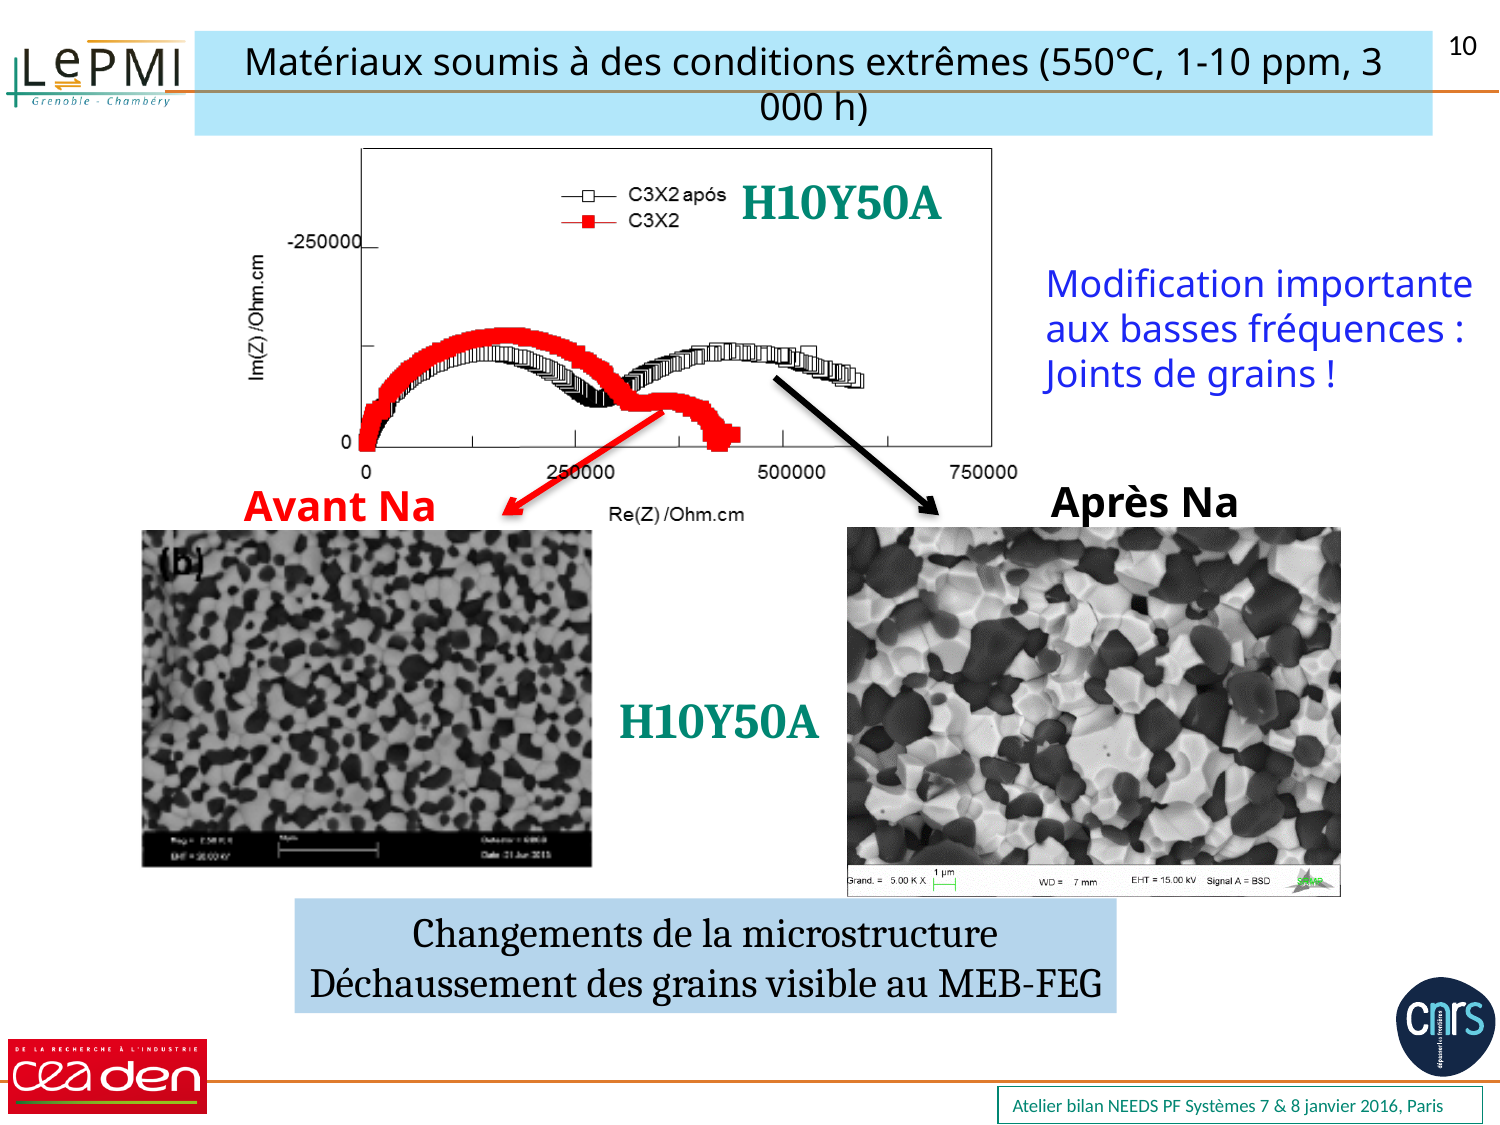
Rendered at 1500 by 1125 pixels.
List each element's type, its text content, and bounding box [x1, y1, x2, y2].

text_box Changements de la microstructure Déchaussement des grains visible au MEB-FEG [294, 898, 1117, 1014]
text_box Matériaux soumis à des conditions extrêmes (550°C, 1-10 ppm, 3 000 h) [194, 100, 1433, 136]
picture [8, 1038, 207, 1114]
text_box Modification importante aux basses fréquences : Joints de grains ! [1034, 252, 1499, 403]
text_box Après Na [1036, 467, 1255, 525]
text_box H10Y50A [604, 680, 835, 756]
text_box 10 [1433, 18, 1493, 69]
picture [0, 30, 194, 114]
picture [138, 148, 1341, 898]
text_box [774, 377, 940, 516]
picture [1390, 972, 1500, 1083]
text_box Matériaux soumis à des conditions extrêmes (550°C, 1-10 ppm, 3 000 h) [194, 30, 1433, 90]
